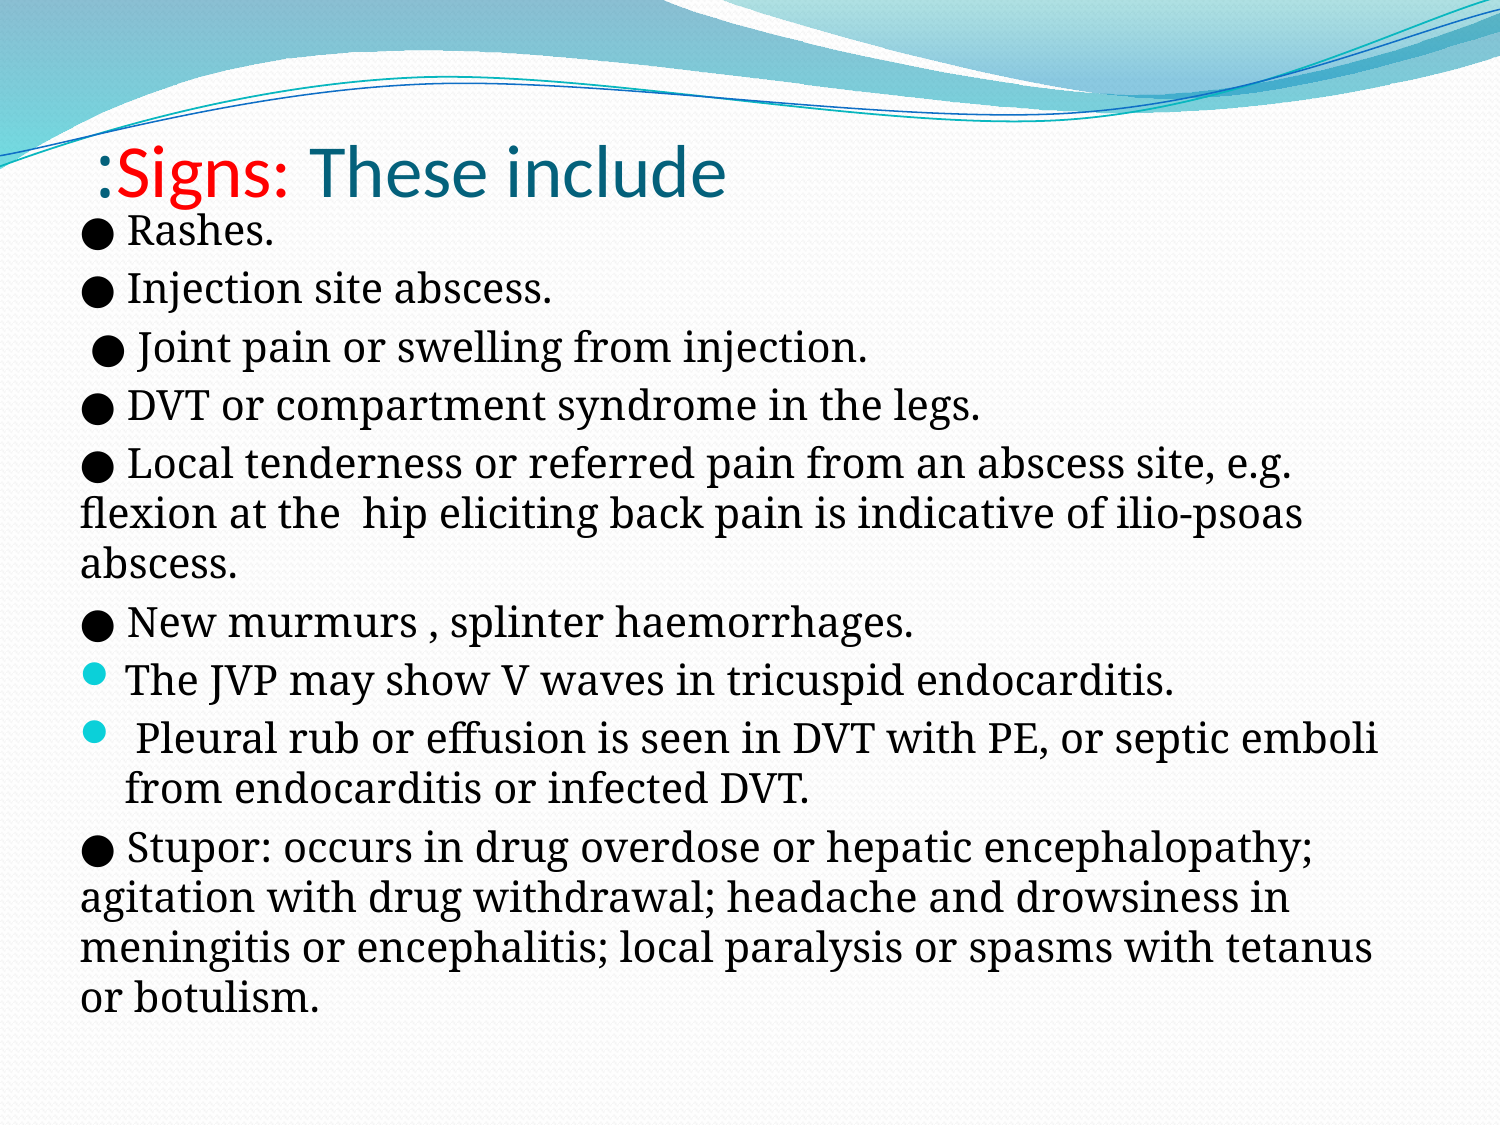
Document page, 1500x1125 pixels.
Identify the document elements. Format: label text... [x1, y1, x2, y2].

title Signs: These include: [75, 115, 1425, 196]
list ● Rashes. ● Injection site abscess. ● Joint pain or swelling from injection. ● DVT or compartment syndrome in the legs. ● Local tenderness or referred pain from an abscess site, e.g. flexion at the hip eliciting back pain is indicative of ilio-psoas abscess. ● New murmurs , splinter haemorrhages. The JVP may show V waves in tricuspid endocarditis. Pleural rub or effusion is seen in DVT with PE, or septic emboli from endocarditis or infected DVT. ● Stupor: occurs in drug overdose or hepatic encephalopathy; agitation with drug withdrawal; headache and drowsiness in meningitis or encephalitis; local paralysis or spasms with tetanus or botulism. [64, 196, 1437, 1014]
